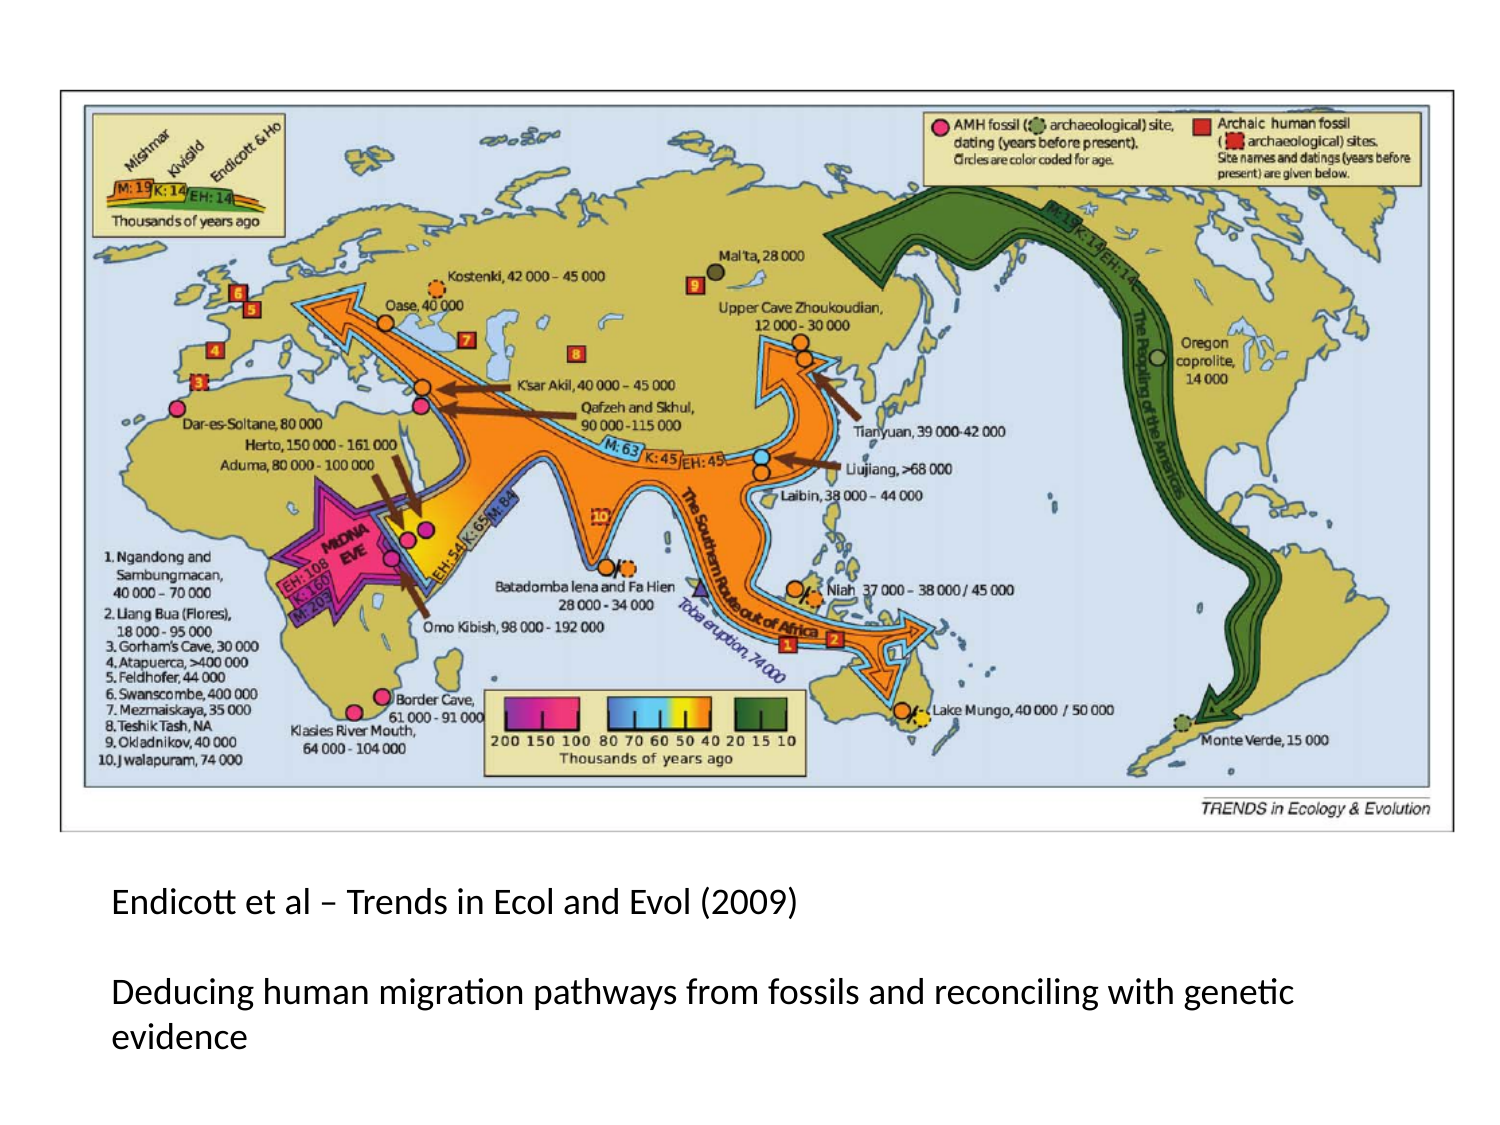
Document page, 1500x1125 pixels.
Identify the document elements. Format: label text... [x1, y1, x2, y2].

text_box Endicott et al – Trends in Ecol and Evol (2009) Deducing human migration pathways from fossils and reconciling with genetic evidence [96, 869, 1385, 1065]
picture [4, 77, 1476, 844]
